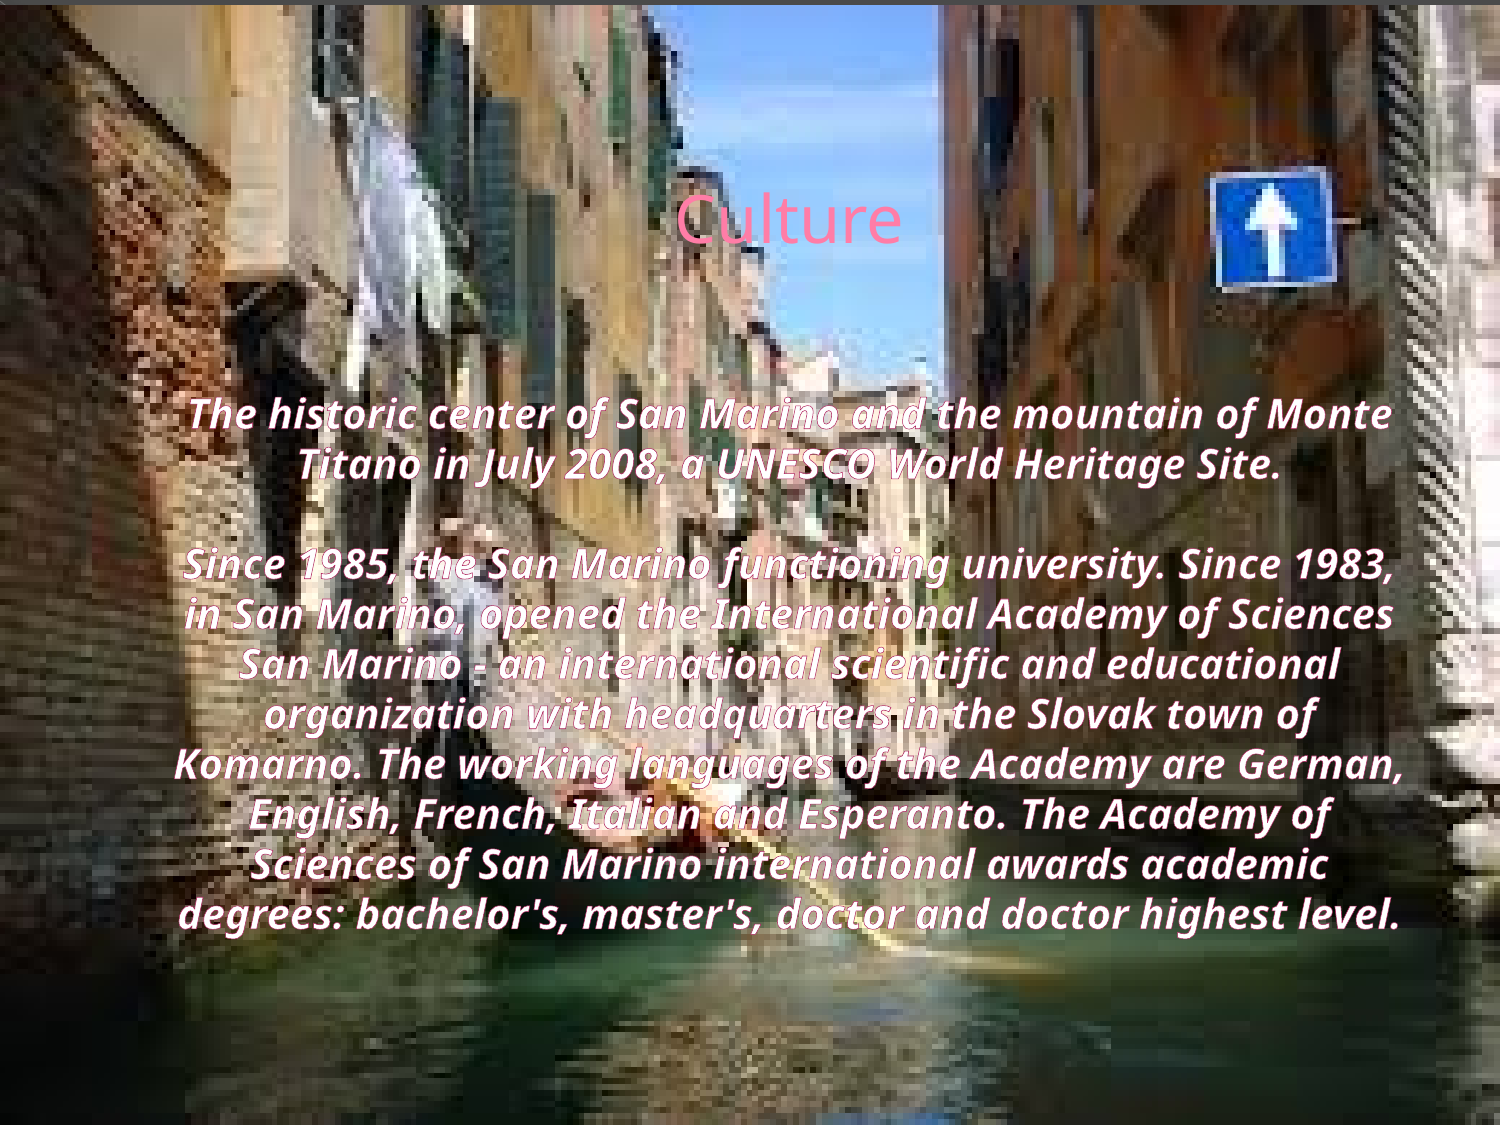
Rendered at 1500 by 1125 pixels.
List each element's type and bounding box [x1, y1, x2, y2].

list [0, 5, 1500, 1125]
